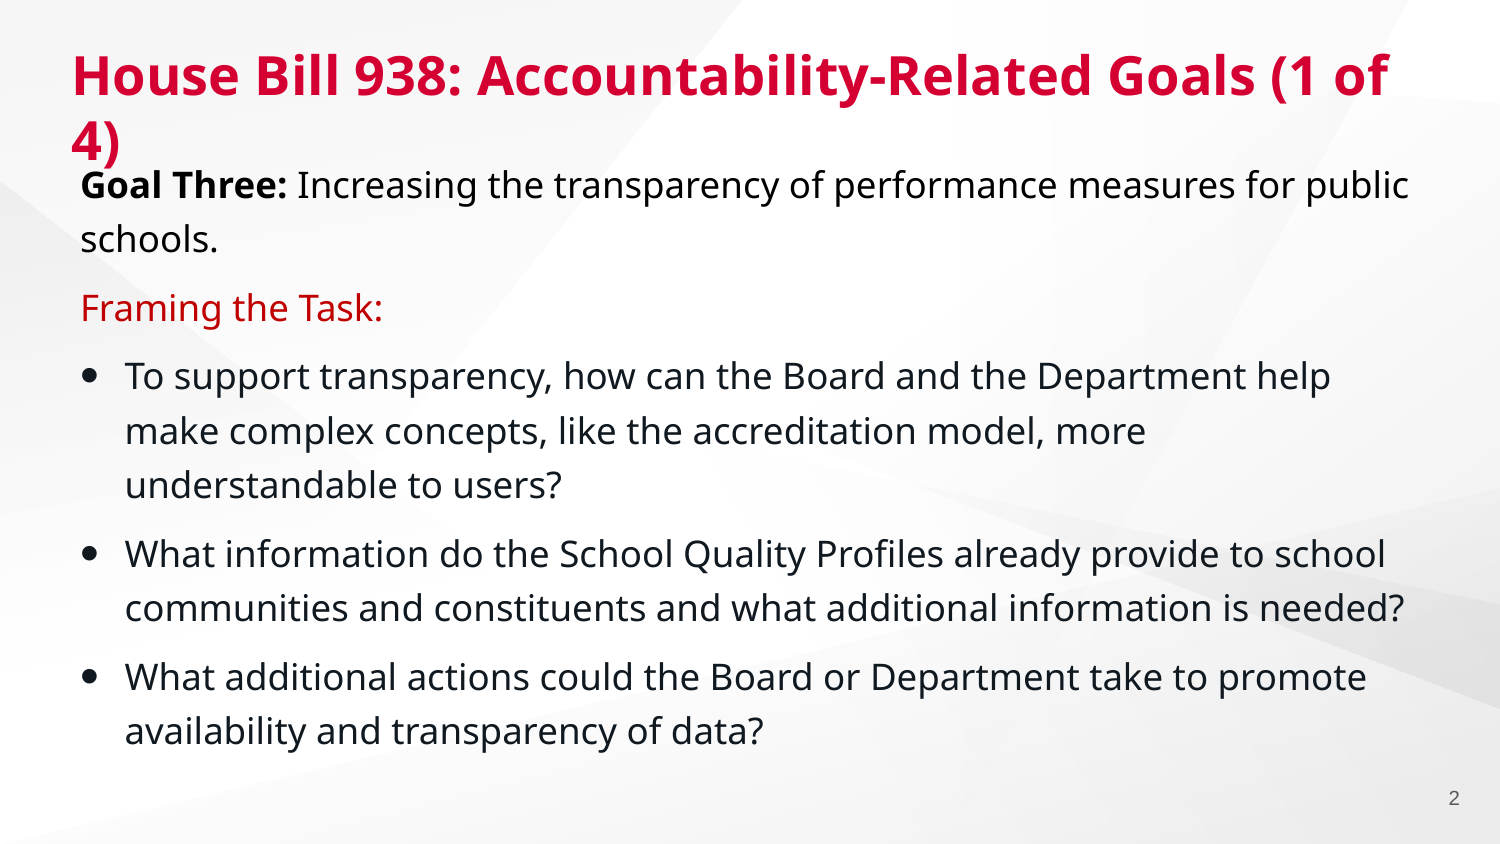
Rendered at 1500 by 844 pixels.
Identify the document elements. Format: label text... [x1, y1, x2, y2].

list Goal Three: Increasing the transparency of performance measures for public schools. Framing the Task: To support transparency, how can the Board and the Department help make complex concepts, like the accreditation model, more understandable to users? What information do the School Quality Profiles already provide to school communities and constituents and what additional information is needed? What additional actions could the Board or Department take to promote availability and transparency of data? [51, 130, 1449, 830]
picture [0, 0, 1500, 844]
title House Bill 938: Accountability-Related Goals (1 of 4) [51, 21, 1464, 116]
slide_number 2 [1389, 764, 1480, 830]
